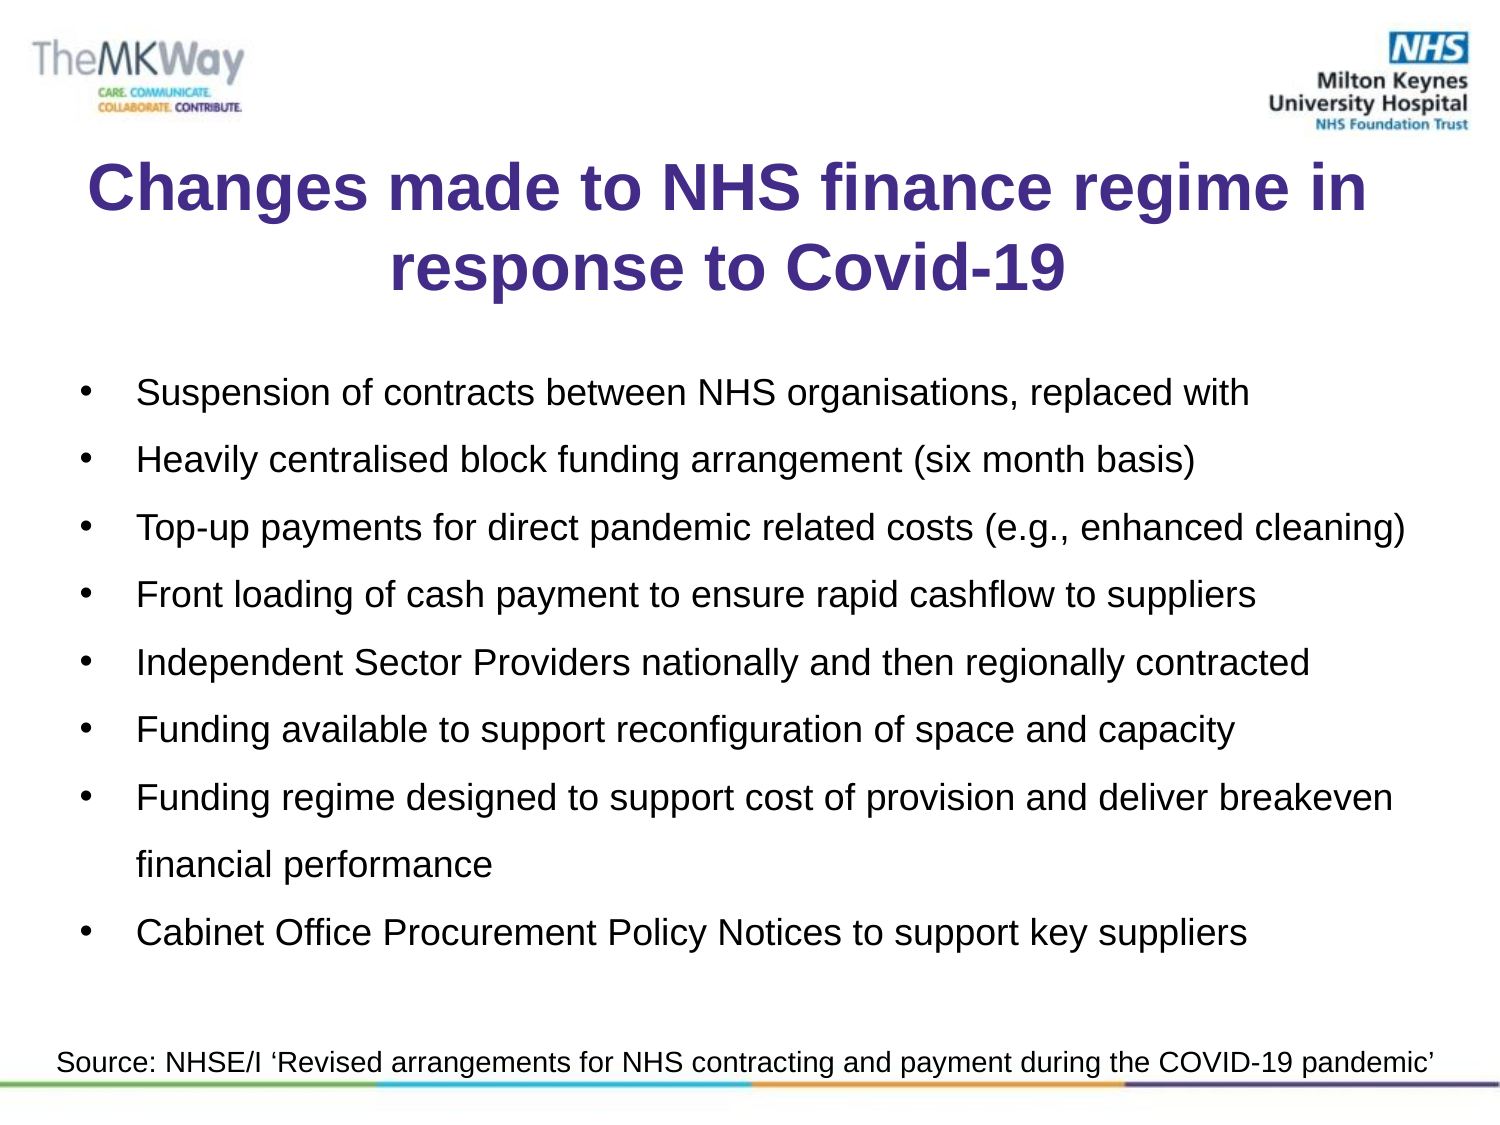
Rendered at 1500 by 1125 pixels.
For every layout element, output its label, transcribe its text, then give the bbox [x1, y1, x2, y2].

text_box Suspension of contracts between NHS organisations, replaced with Heavily centralised block funding arrangement (six month basis) Top-up payments for direct pandemic related costs (e.g., enhanced cleaning) Front loading of cash payment to ensure rapid cashflow to suppliers Independent Sector Providers nationally and then regionally contracted Funding available to support reconfiguration of space and capacity Funding regime designed to support cost of provision and deliver breakeven financial performance Cabinet Office Procurement Policy Notices to support key suppliers [64, 338, 1424, 958]
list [0, 1038, 1500, 1125]
text_box Changes made to NHS finance regime in response to Covid-19 [53, 136, 1404, 240]
picture [5, 4, 255, 150]
picture [1257, 0, 1500, 138]
